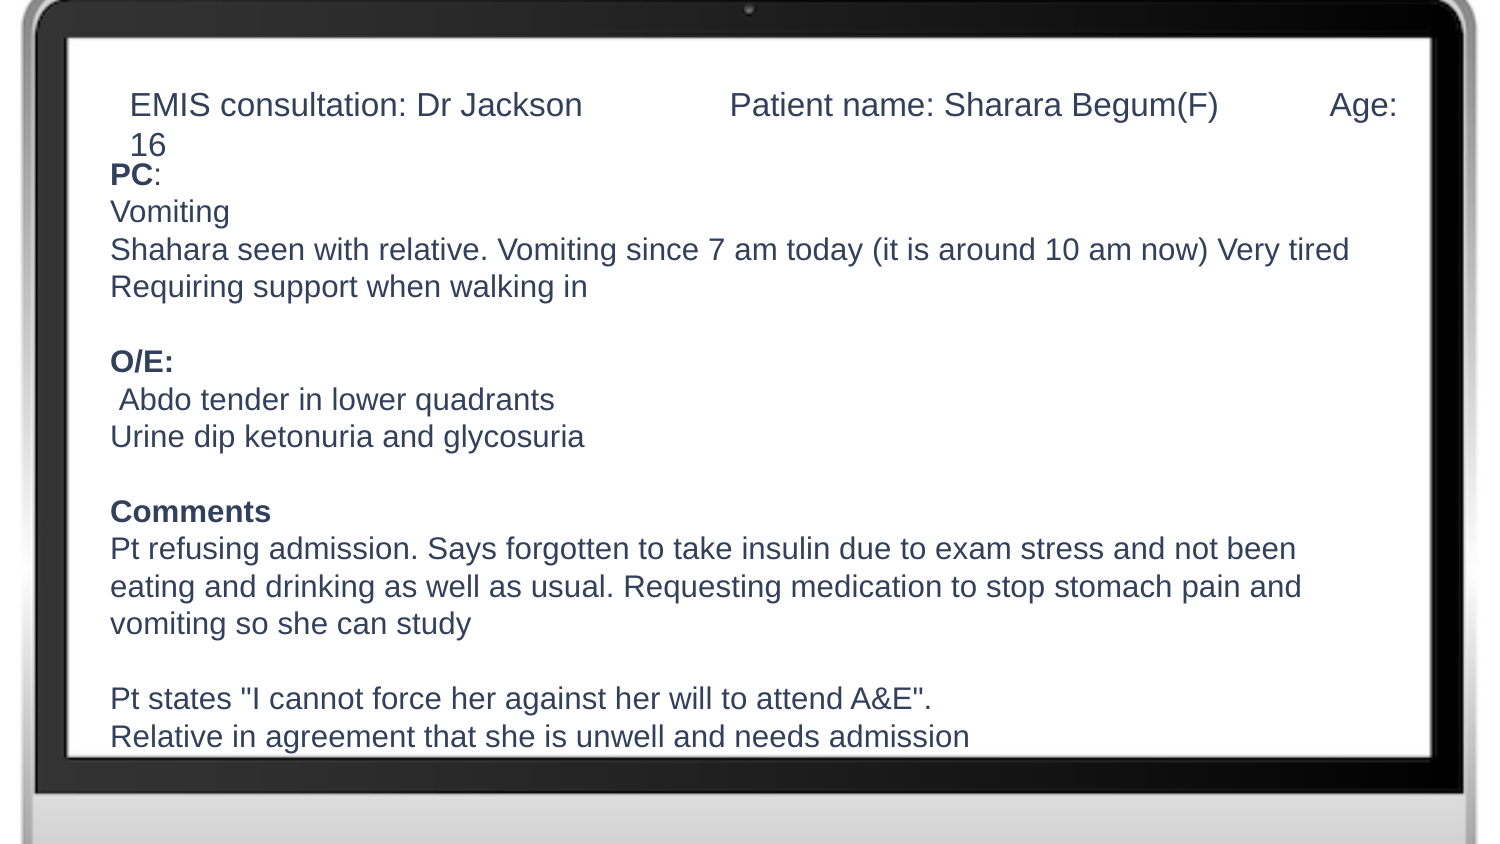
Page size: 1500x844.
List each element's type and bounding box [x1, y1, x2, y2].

list [0, 0, 1500, 844]
